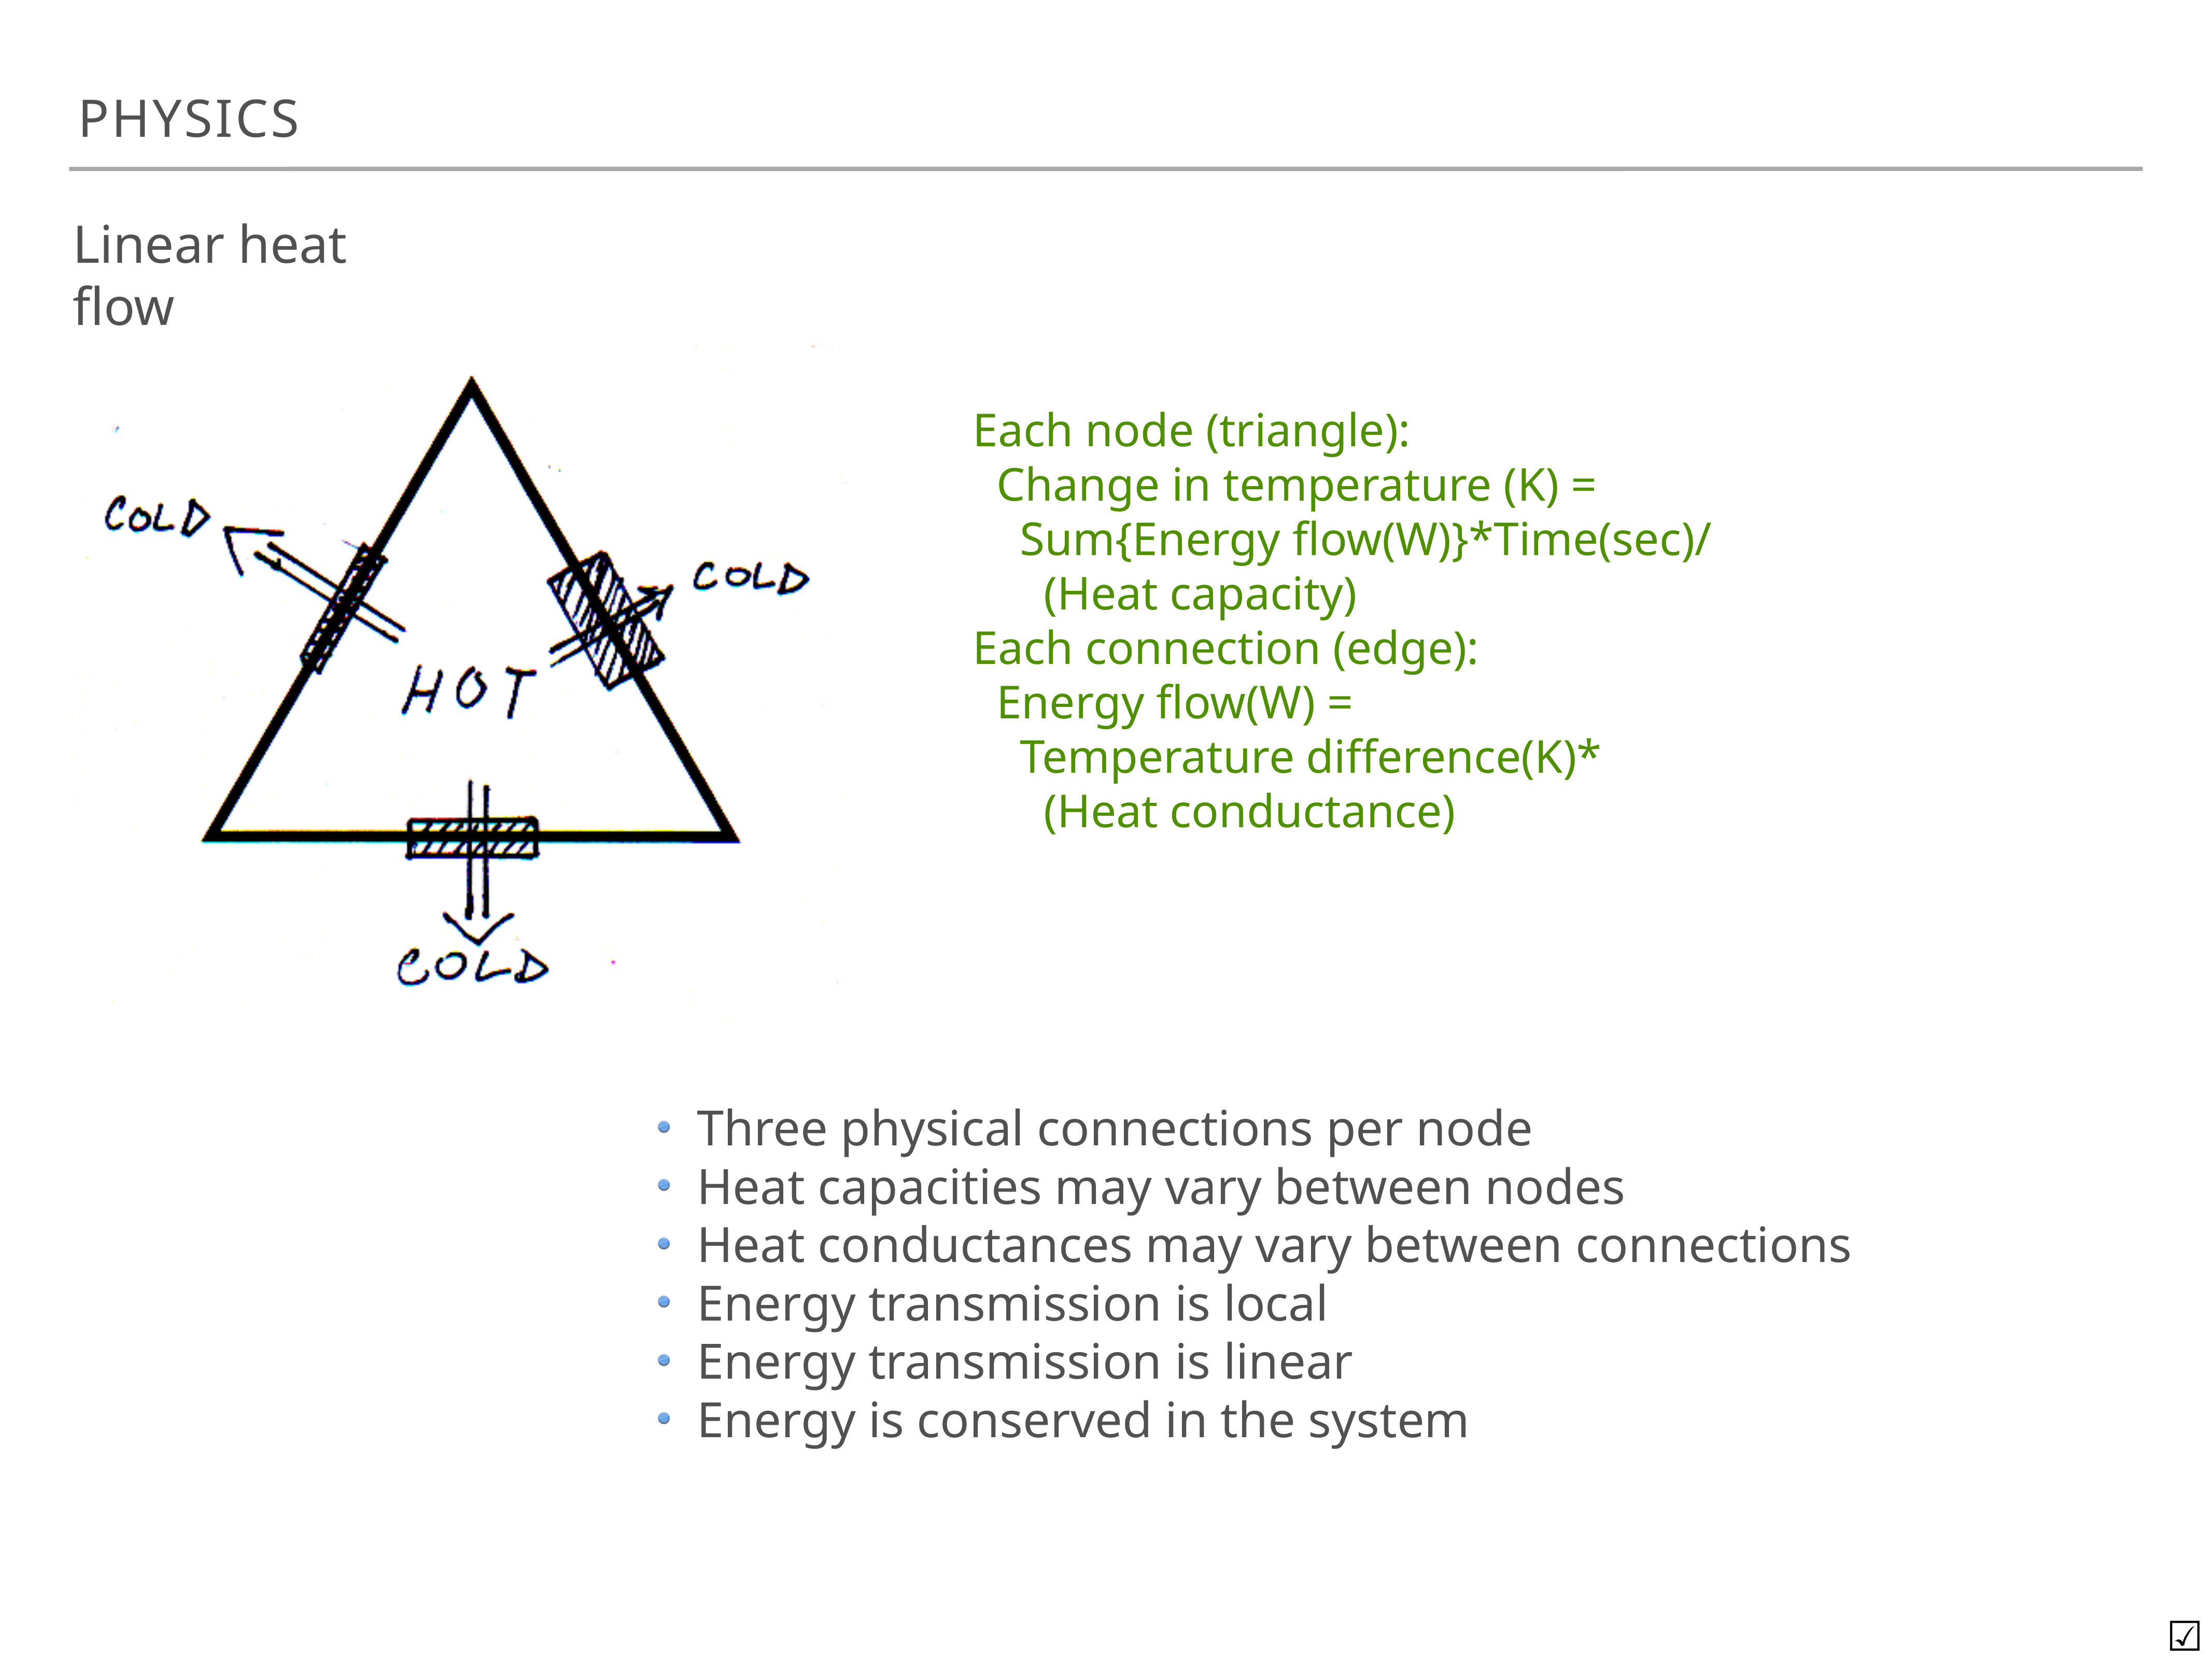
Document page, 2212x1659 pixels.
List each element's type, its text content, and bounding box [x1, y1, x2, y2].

text_box Linear heat flow [64, 203, 472, 345]
list PHYSICS [68, 77, 850, 157]
picture [657, 1353, 671, 1367]
picture [657, 1411, 671, 1425]
picture [657, 1178, 671, 1192]
picture [70, 341, 848, 1025]
picture [657, 1294, 671, 1308]
text_box ☑️ [2119, 1601, 2212, 1658]
picture [657, 1119, 671, 1133]
text_box Three physical connections per node Heat capacities may vary between nodes Heat conductances may vary between connections Energy transmission is local Energy transmission is linear Energy is conserved in the system [648, 1088, 1932, 1456]
text_box Each node (triangle): Change in temperature (K) = Sum{Energy flow(W)}*Time(sec)/ (Heat capacity) Each connection (edge): Energy flow(W) = Temperature difference(K)* (Heat conductance) [964, 392, 1992, 845]
picture [657, 1236, 671, 1250]
